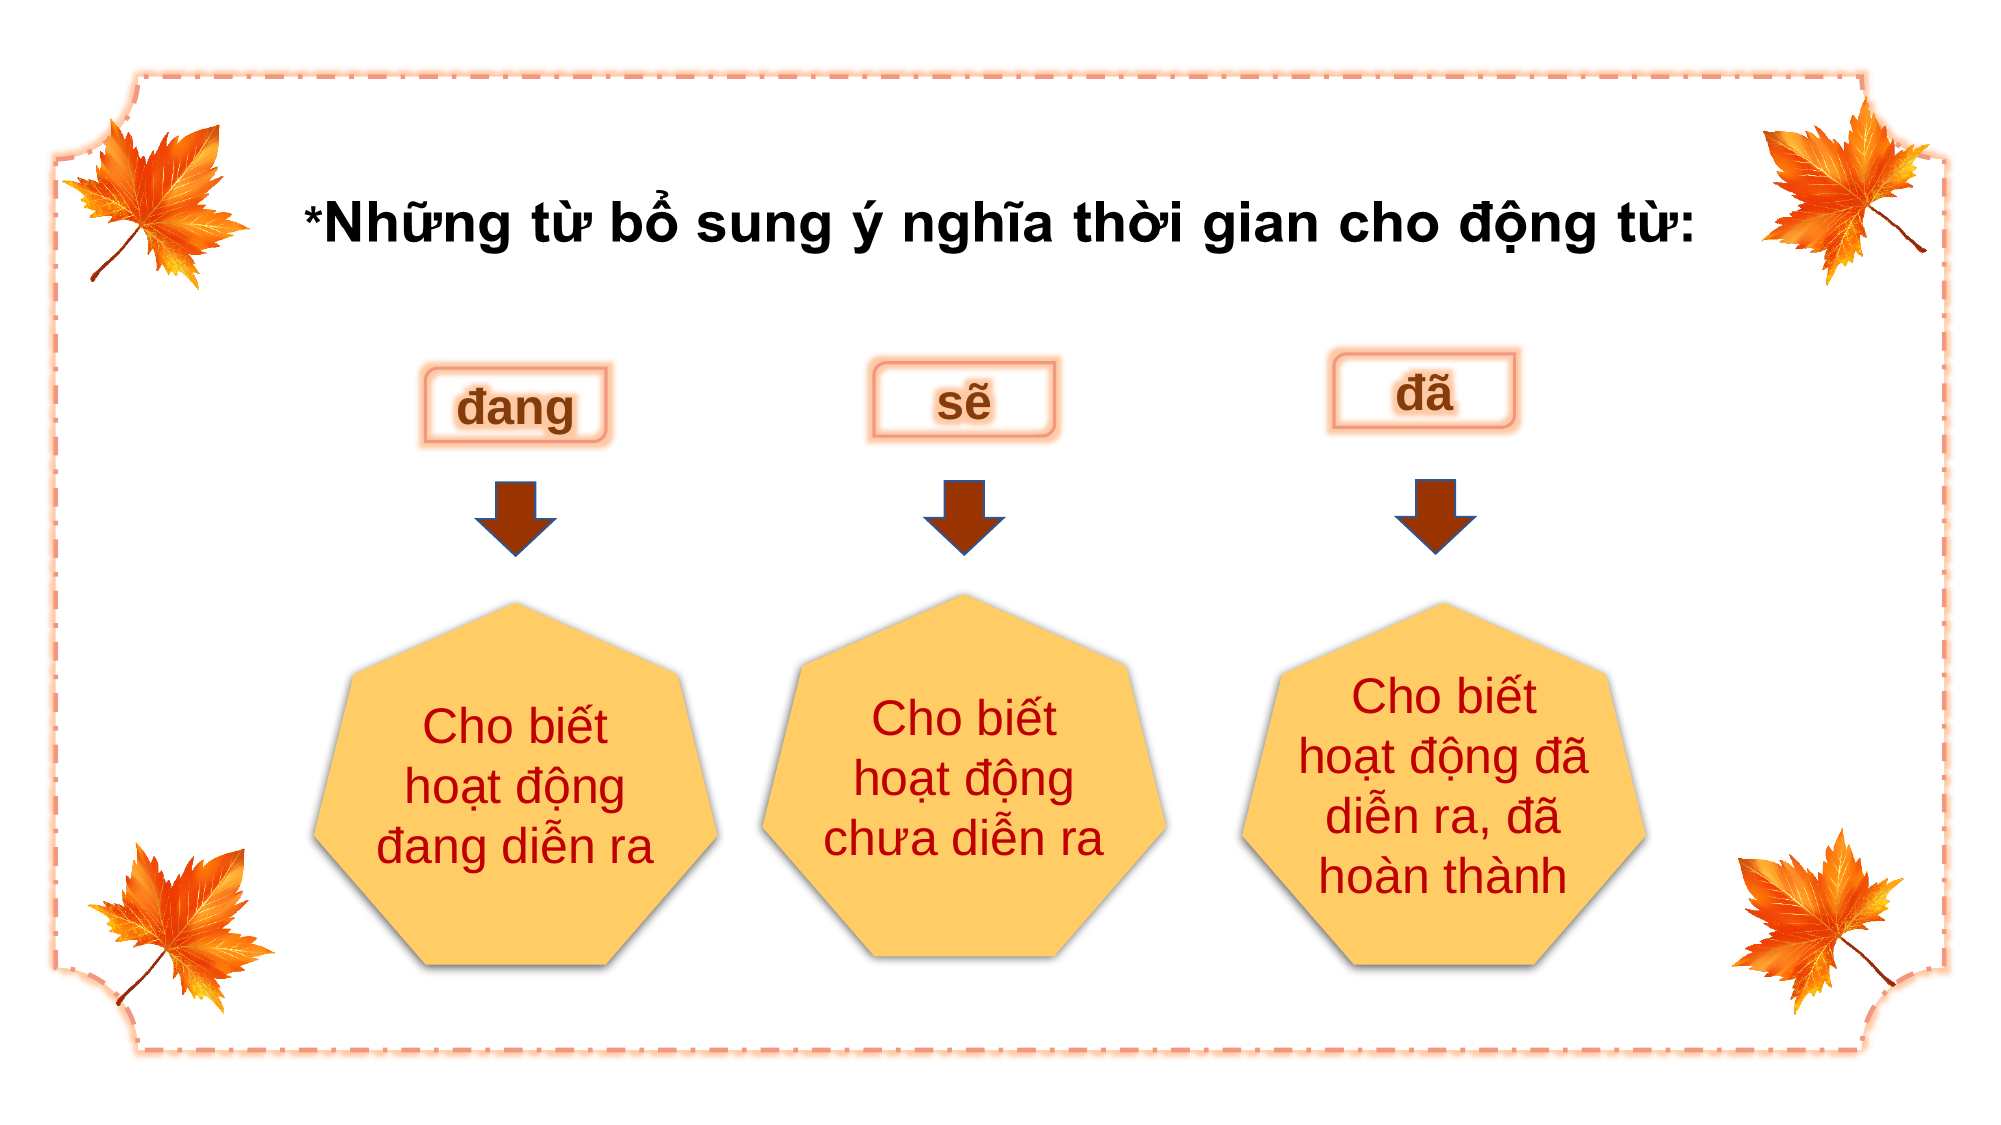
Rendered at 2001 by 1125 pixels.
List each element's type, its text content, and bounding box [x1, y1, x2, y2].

picture [273, 76, 1979, 330]
text_box Cho biết hoạt động đang diễn ra [313, 602, 718, 965]
text_box sẽ [872, 361, 1056, 438]
text_box [473, 481, 558, 558]
text_box [1393, 479, 1478, 556]
picture [46, 812, 290, 1055]
text_box Cho biết hoạt động chưa diễn ra [762, 594, 1167, 957]
text_box đã [1332, 352, 1516, 429]
text_box [54, 75, 1946, 1052]
text_box đang [424, 367, 608, 443]
text_box [922, 480, 1007, 557]
text_box Cho biết hoạt động đã diễn ra, đã hoàn thành [1242, 602, 1646, 965]
picture [1701, 812, 1945, 1055]
picture [21, 88, 265, 331]
